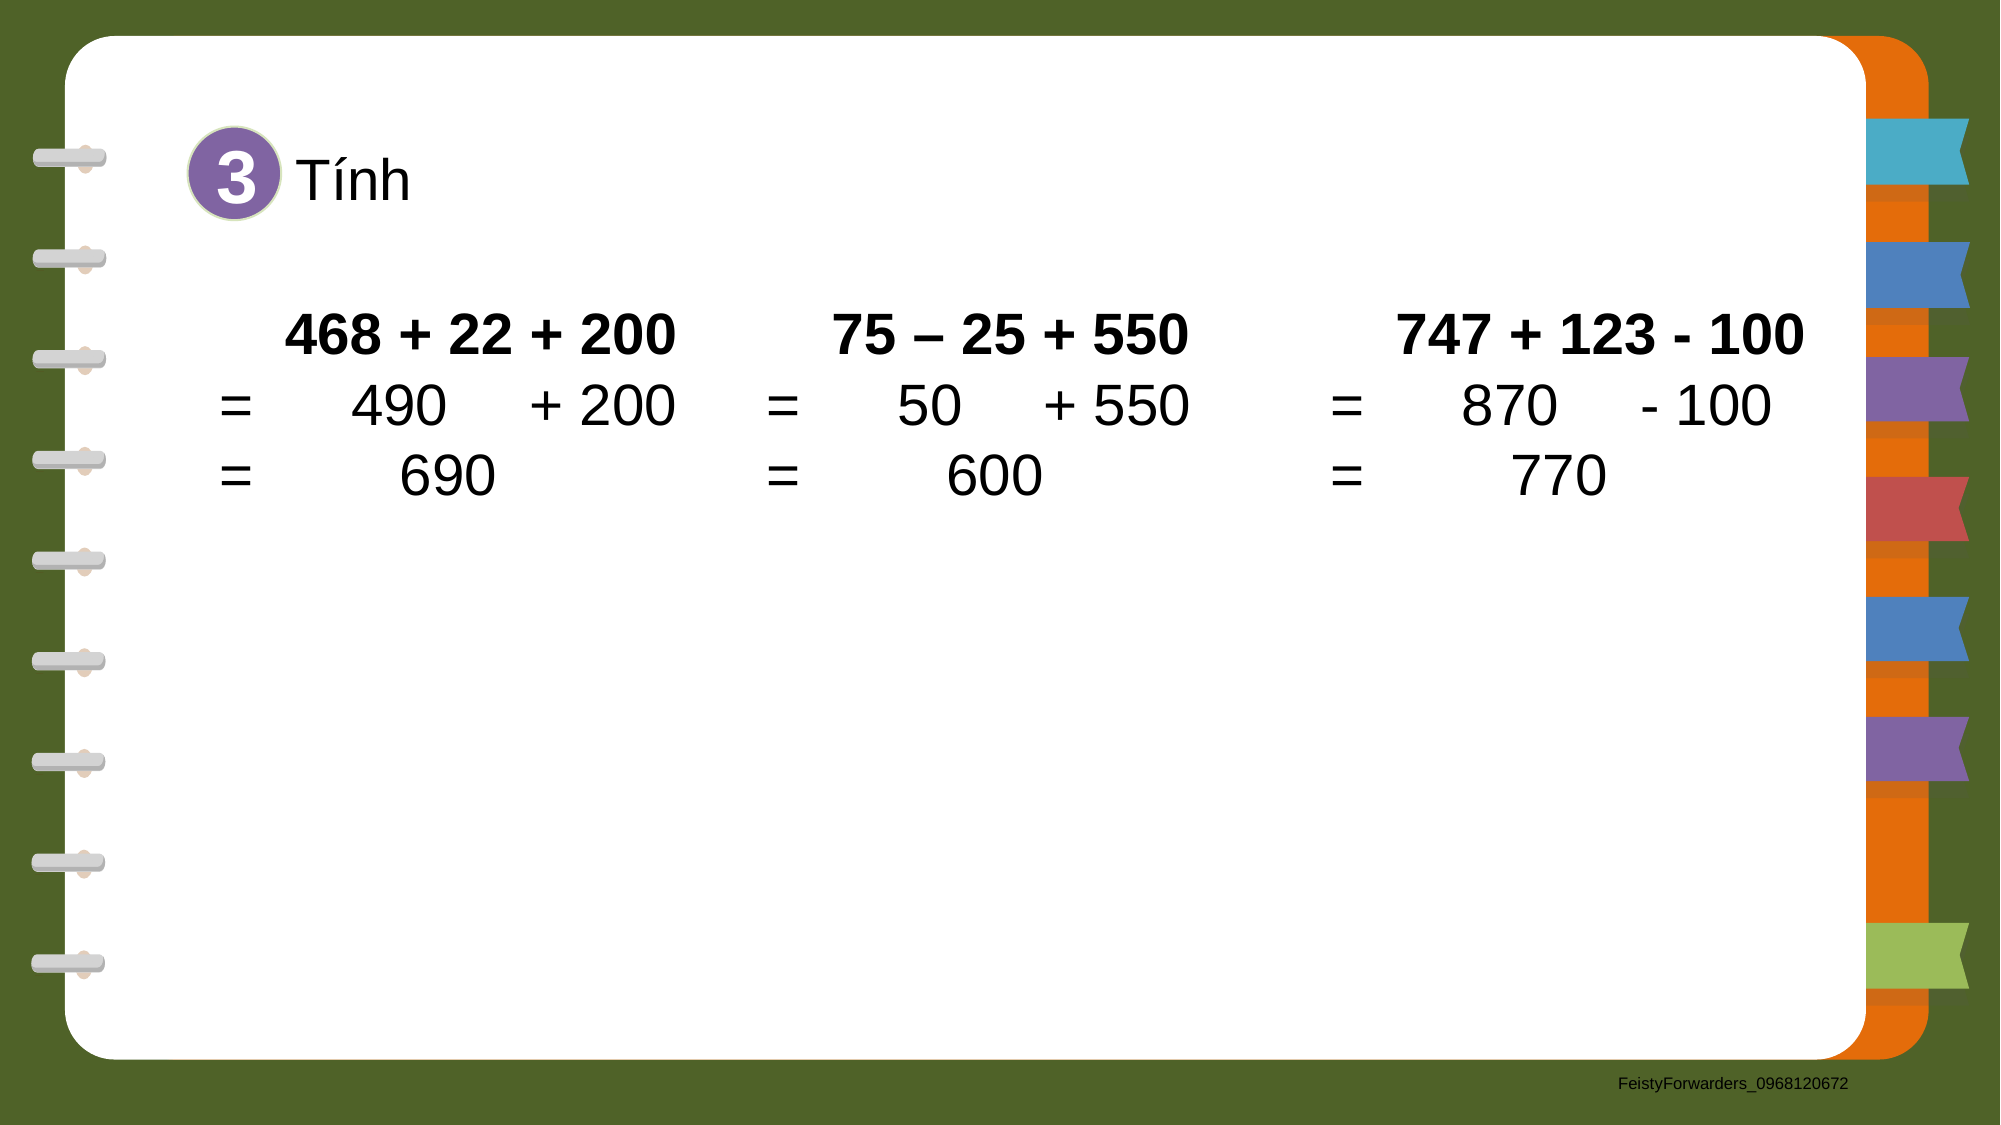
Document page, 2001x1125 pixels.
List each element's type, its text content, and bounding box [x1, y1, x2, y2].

text_box 468 + 22 + 200 = 490 + 200 = 690 [204, 289, 727, 515]
text_box 747 + 123 - 100 = 870 - 100 = 770 [1315, 289, 1838, 515]
text_box 75 – 25 + 550 = 50 + 550 = 600 [751, 289, 1274, 515]
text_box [187, 126, 466, 221]
